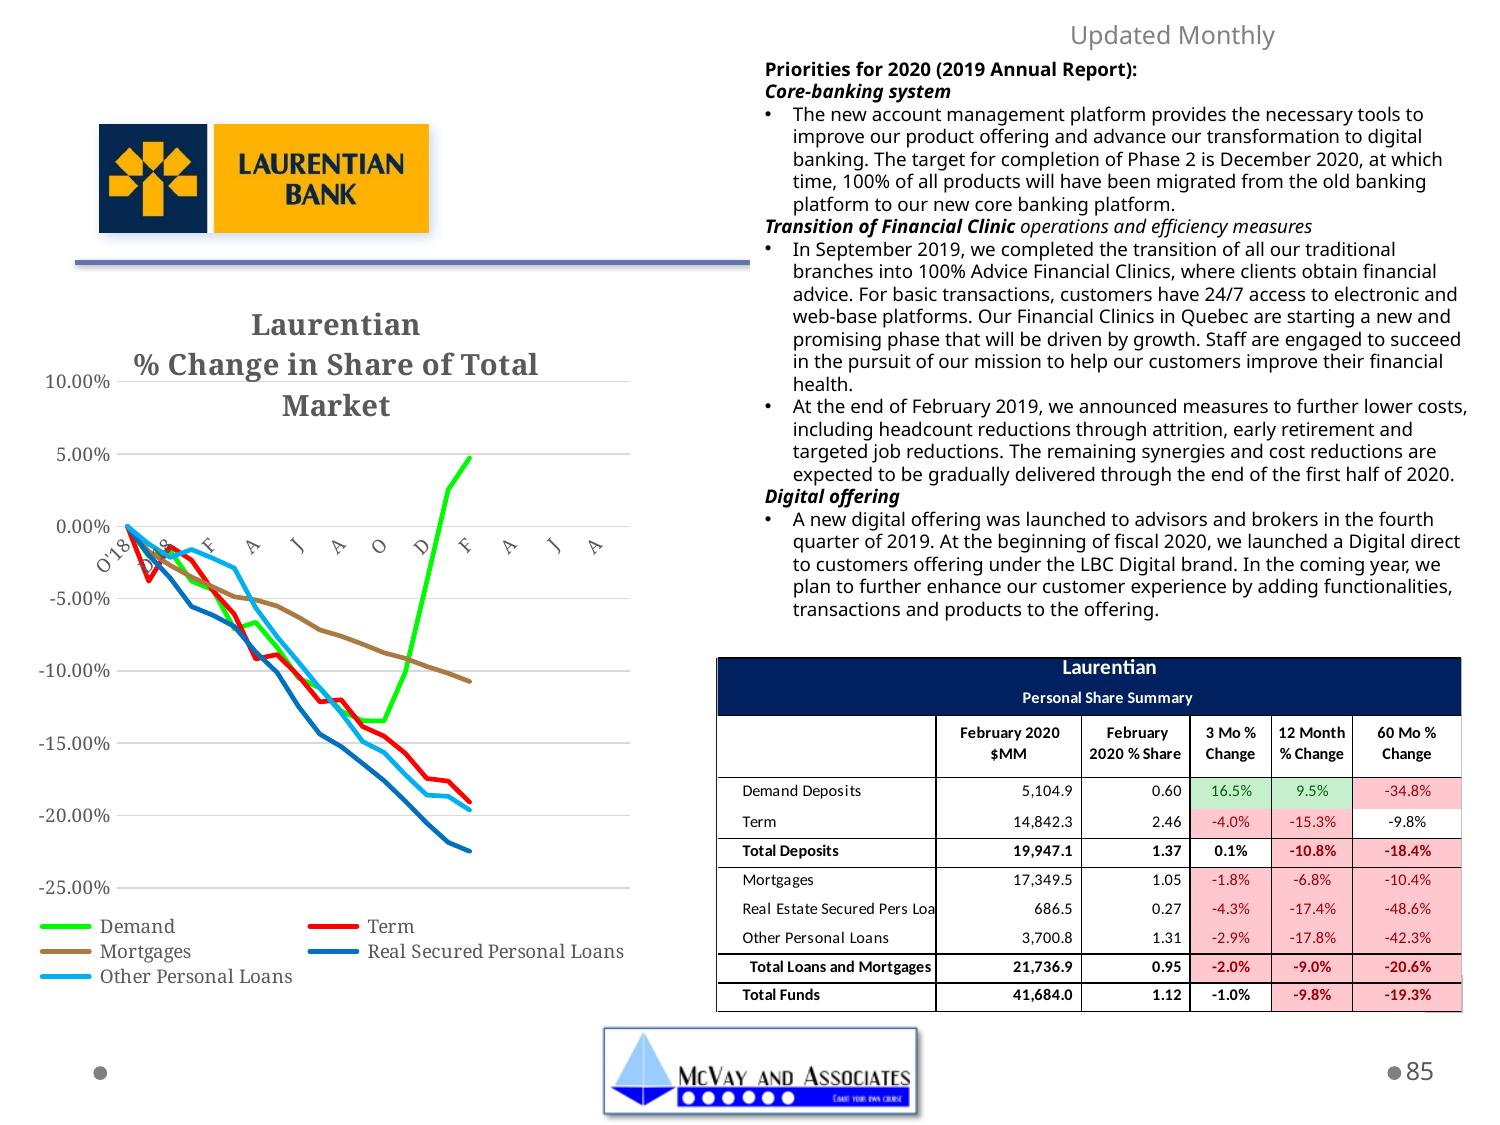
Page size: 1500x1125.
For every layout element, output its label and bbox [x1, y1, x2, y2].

chart [19, 272, 654, 1000]
picture [99, 124, 429, 233]
text_box [112, 12, 1483, 966]
slide_number [1401, 1042, 1494, 1103]
picture [716, 657, 1463, 1013]
